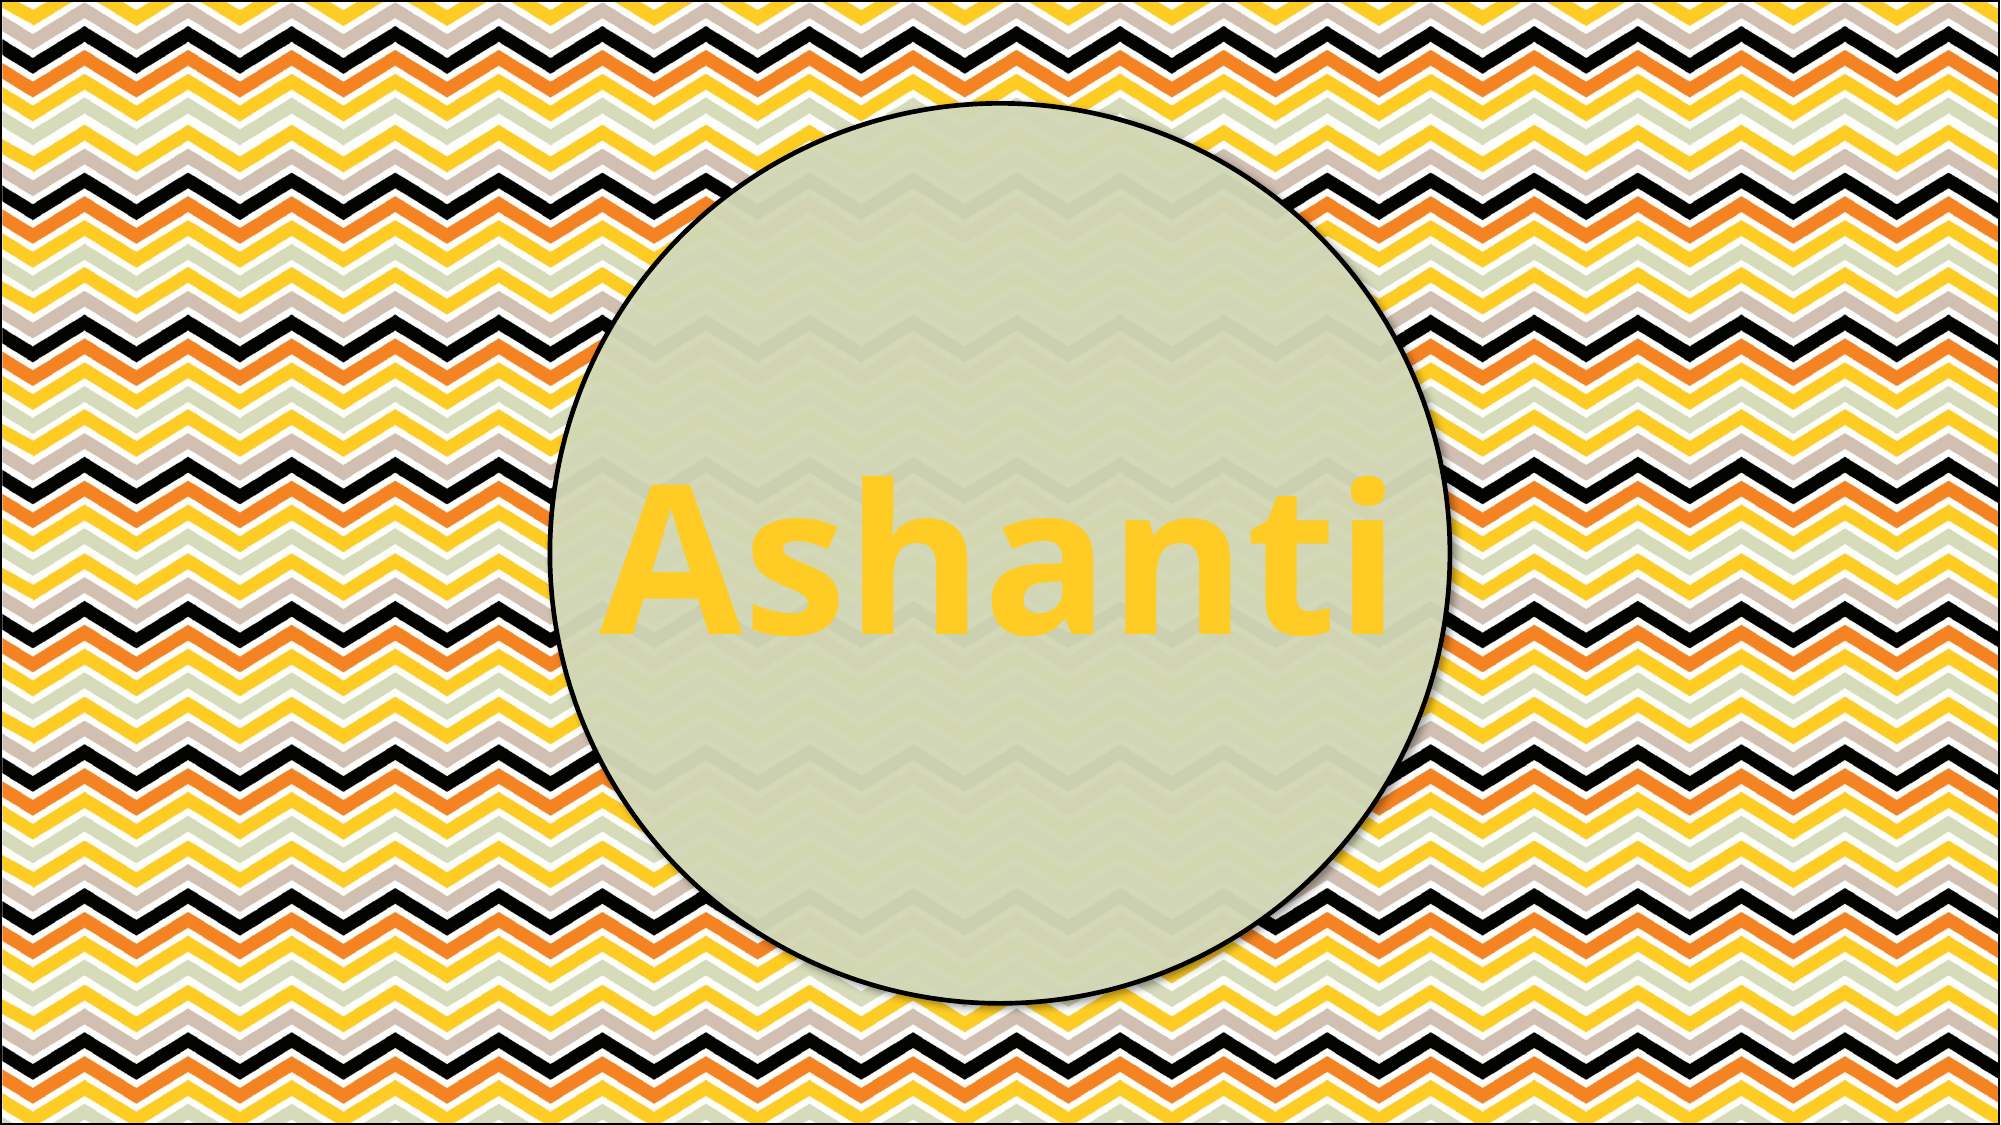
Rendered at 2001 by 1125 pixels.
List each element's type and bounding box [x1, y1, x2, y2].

text_box [0, 0, 2000, 1125]
